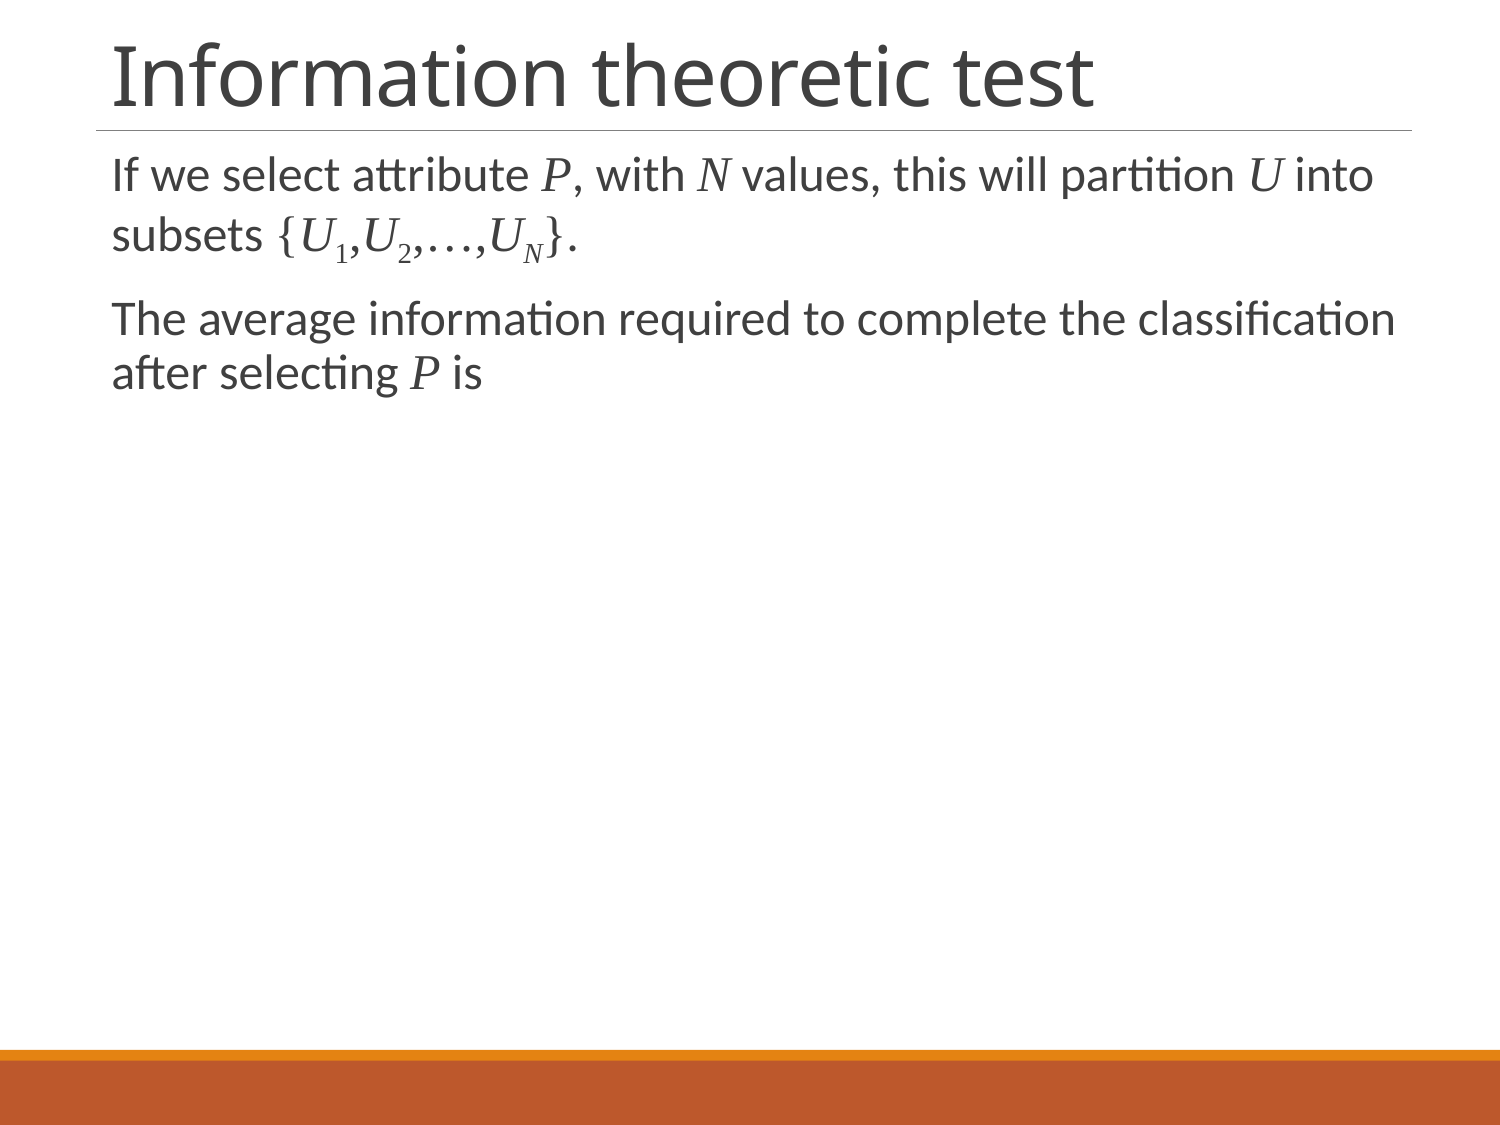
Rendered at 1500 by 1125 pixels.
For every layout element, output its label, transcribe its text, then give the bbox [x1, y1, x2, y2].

title Information theoretic test [96, 19, 1413, 131]
